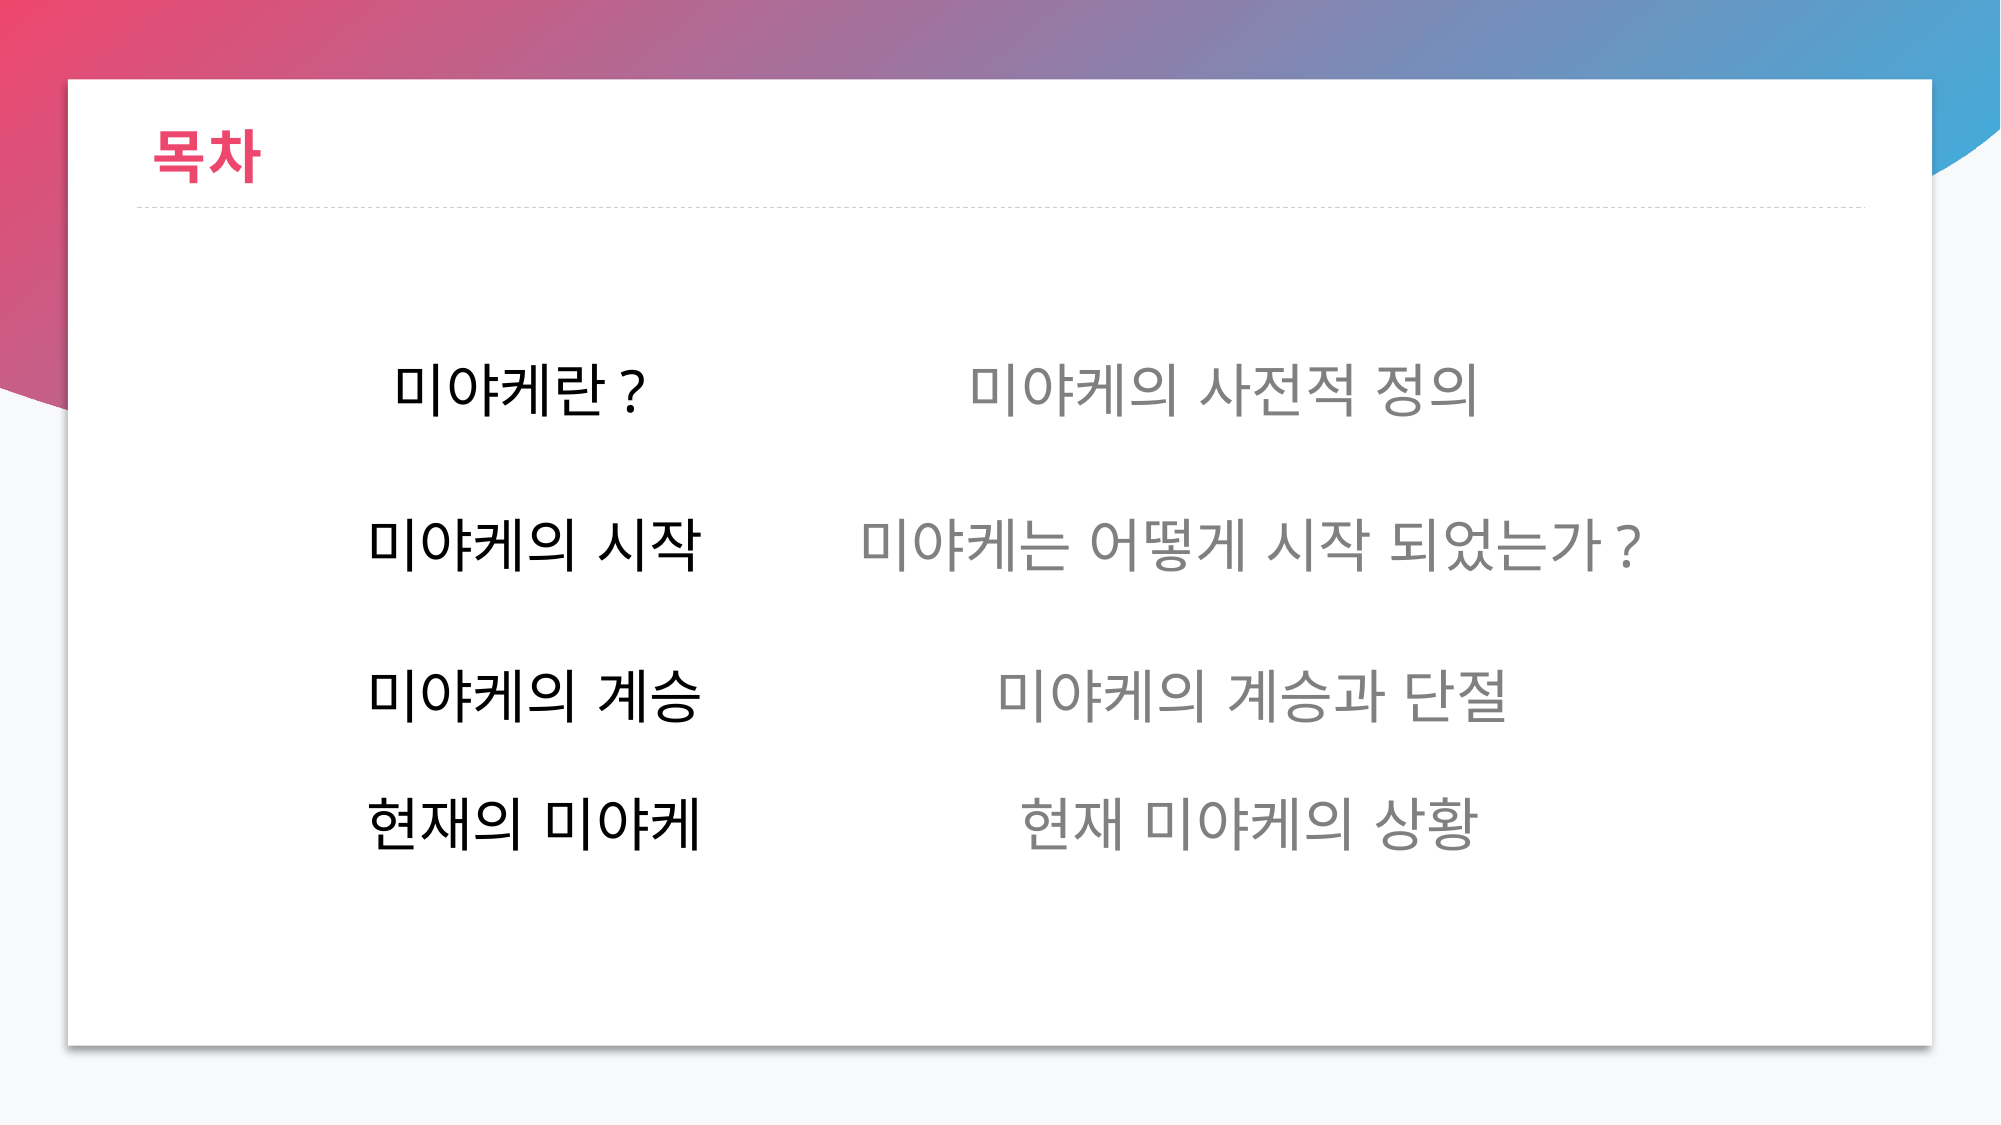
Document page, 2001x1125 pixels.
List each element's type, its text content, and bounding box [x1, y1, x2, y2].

text_box 미야케의 사전적 정의 [953, 346, 1609, 432]
text_box 미야케란? [377, 346, 680, 432]
text_box 미야케의 시작 [351, 501, 719, 586]
text_box 현재의 미야케 [351, 780, 719, 866]
title 목차 [137, 111, 1863, 208]
text_box 미야케의 계승과 단절 [981, 652, 1581, 738]
text_box 미야케는 어떻게 시작 되었는가? [843, 501, 1718, 586]
text_box 미야케의 계승 [351, 652, 719, 738]
text_box 현재 미야케의 상황 [1004, 780, 1557, 866]
